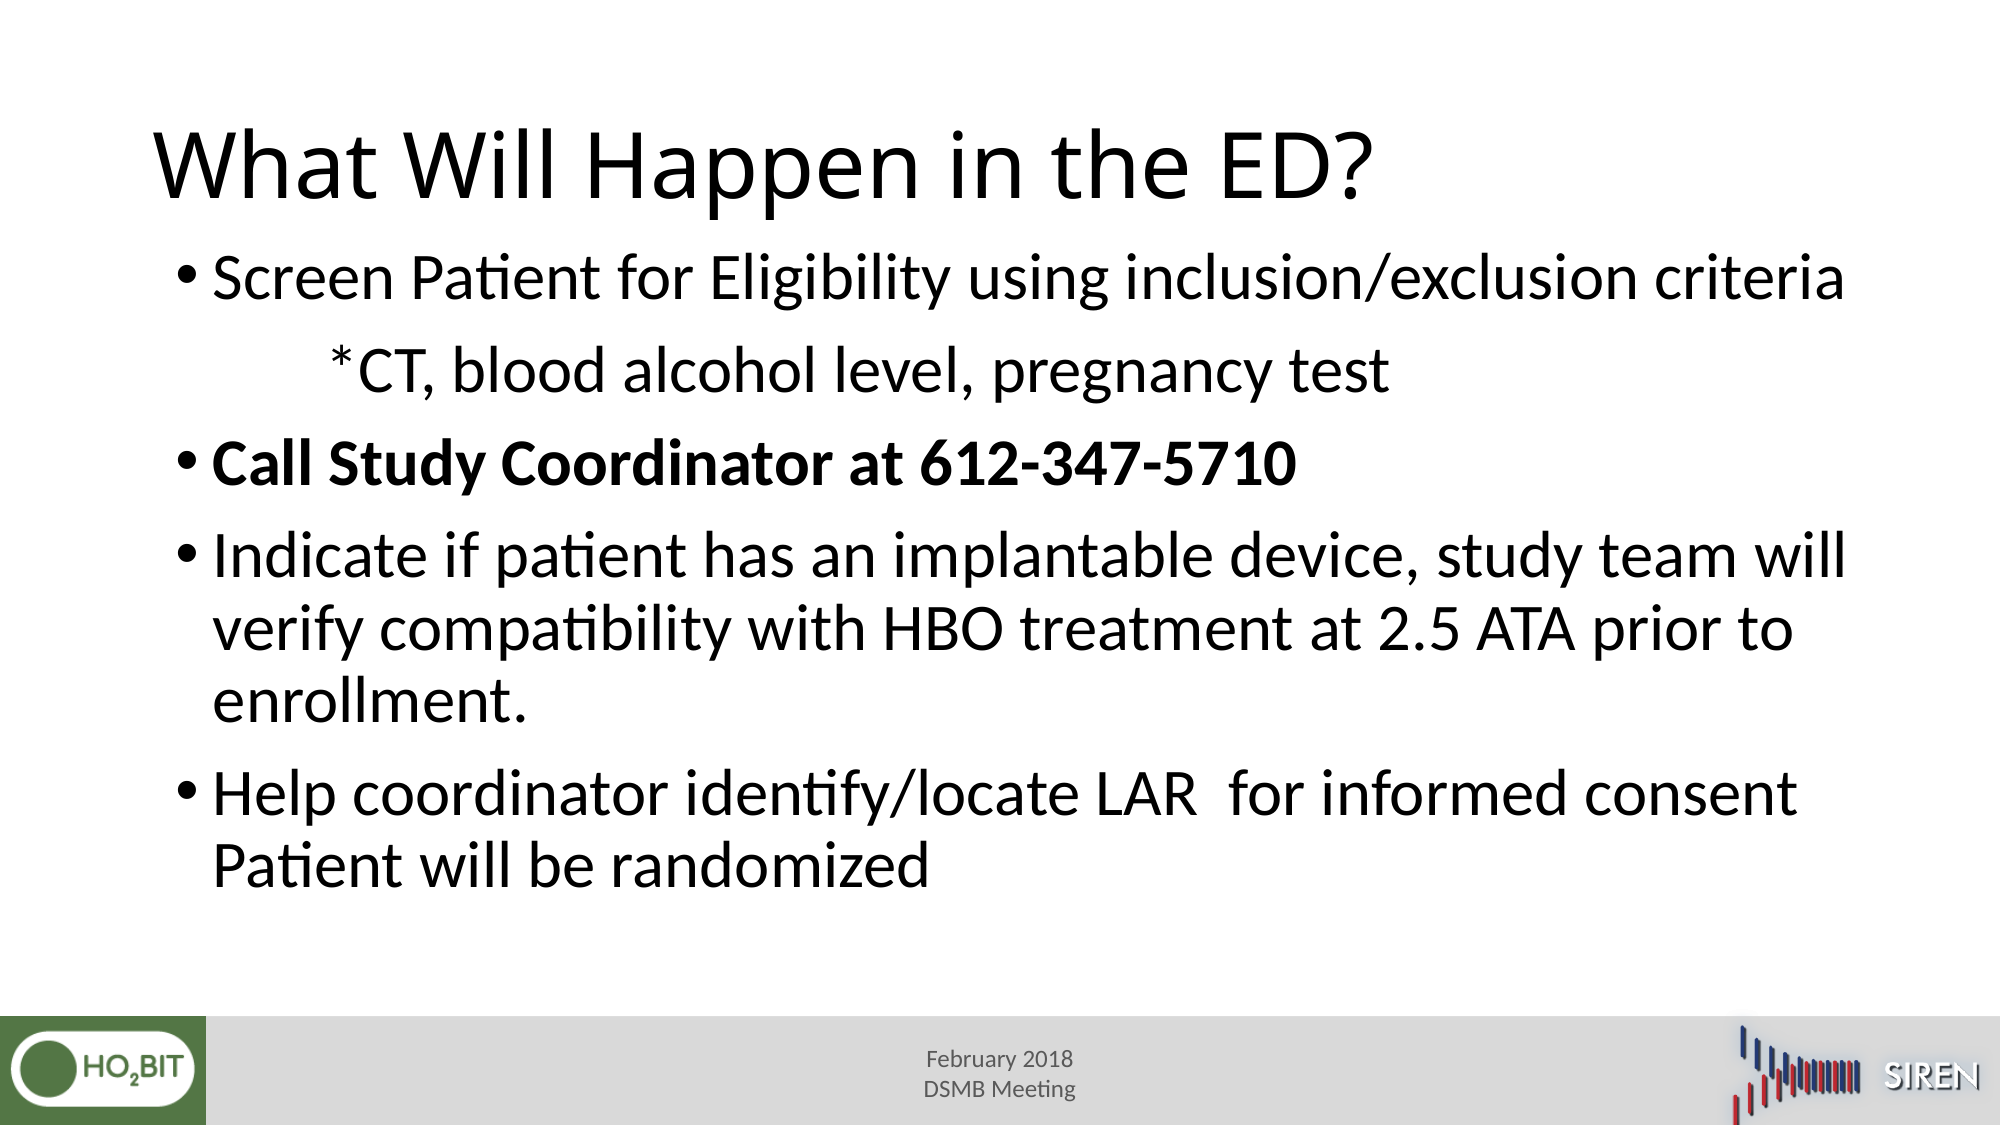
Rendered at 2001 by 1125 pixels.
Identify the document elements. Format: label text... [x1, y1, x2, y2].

picture [0, 1016, 206, 1125]
picture [1717, 1005, 1994, 1125]
title What Will Happen in the ED? [137, 59, 1863, 278]
list Screen Patient for Eligibility using inclusion/exclusion criteria *CT, blood alcohol level, pregnancy test Call Study Coordinator at 612-347-5710 Indicate if patient has an implantable device, study team will verify compatibility with HBO treatment at 2.5 ATA prior to enrollment. Help coordinator identify/locate LAR for informed consent Patient will be randomized [160, 234, 1886, 1043]
